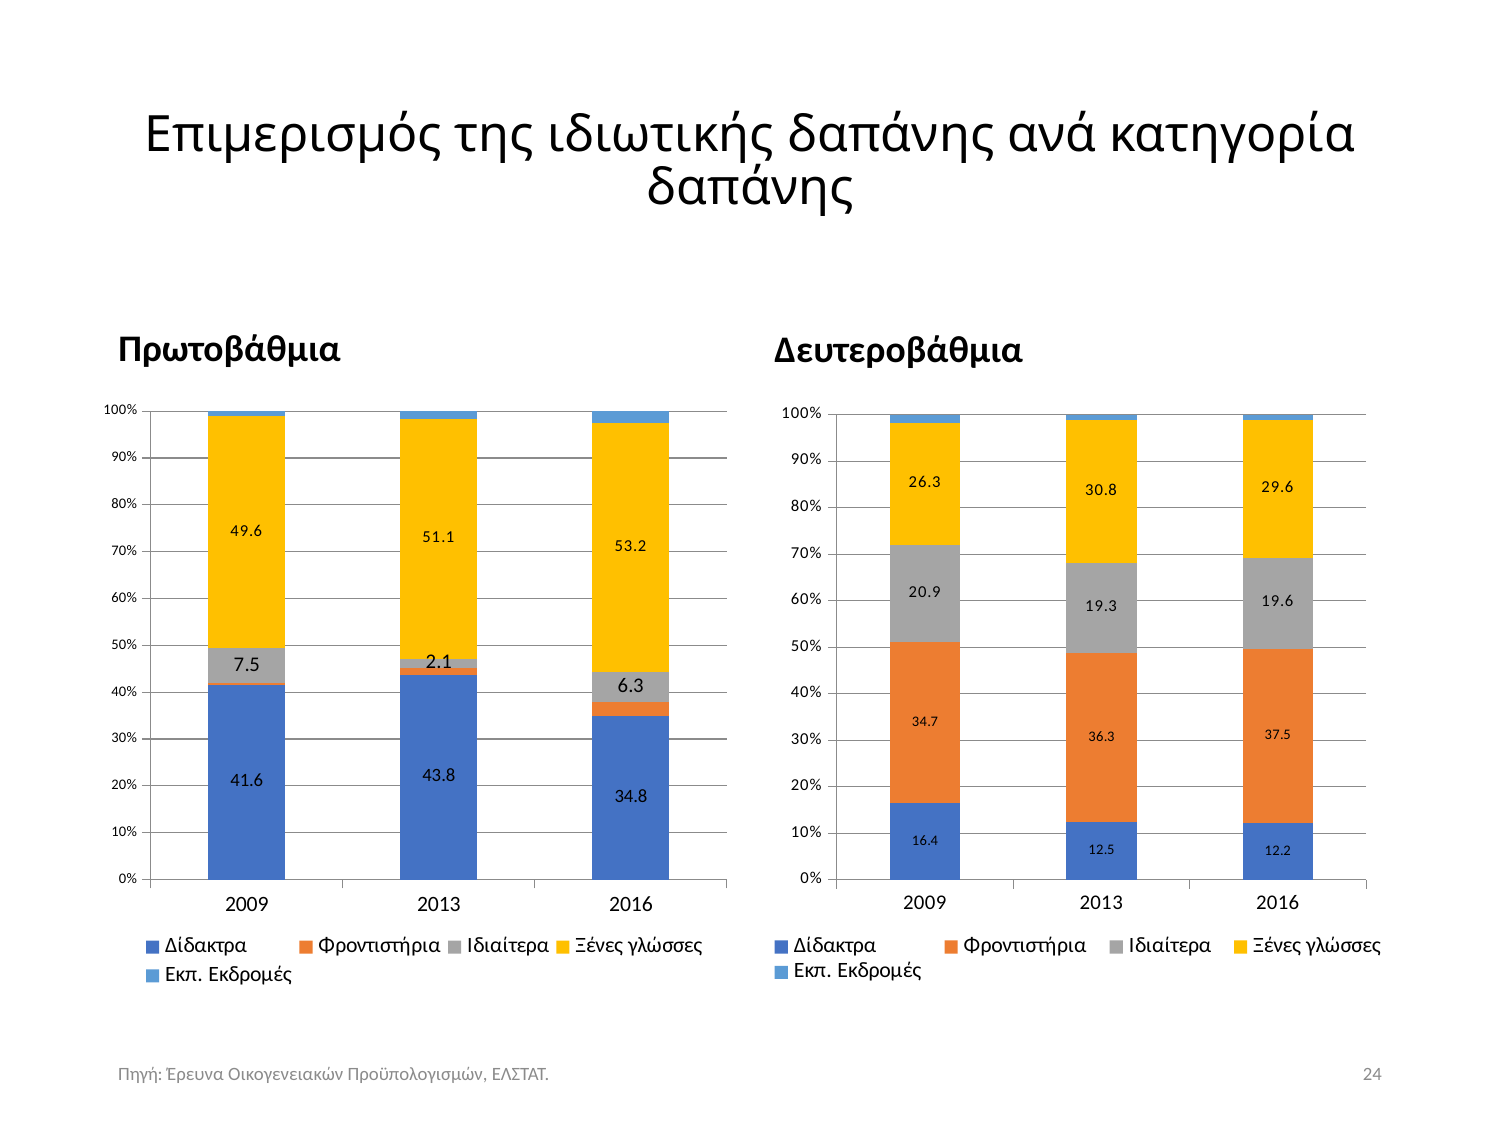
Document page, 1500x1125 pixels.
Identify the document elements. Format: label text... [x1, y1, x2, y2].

list Δευτεροβάθμια [759, 318, 1398, 379]
chart [103, 387, 738, 1013]
chart [759, 399, 1397, 1013]
slide_number Πηγή: Έρευνα Οικογενειακών Προϋπολογισμών, ΕΛΣΤΑΤ. [103, 1042, 625, 1103]
list Πρωτοβάθμια [103, 317, 738, 378]
title Επιμερισμός της ιδιωτικής δαπάνης ανά κατηγορία δαπάνης [103, 99, 1397, 224]
slide_number 24 [1059, 1042, 1397, 1103]
